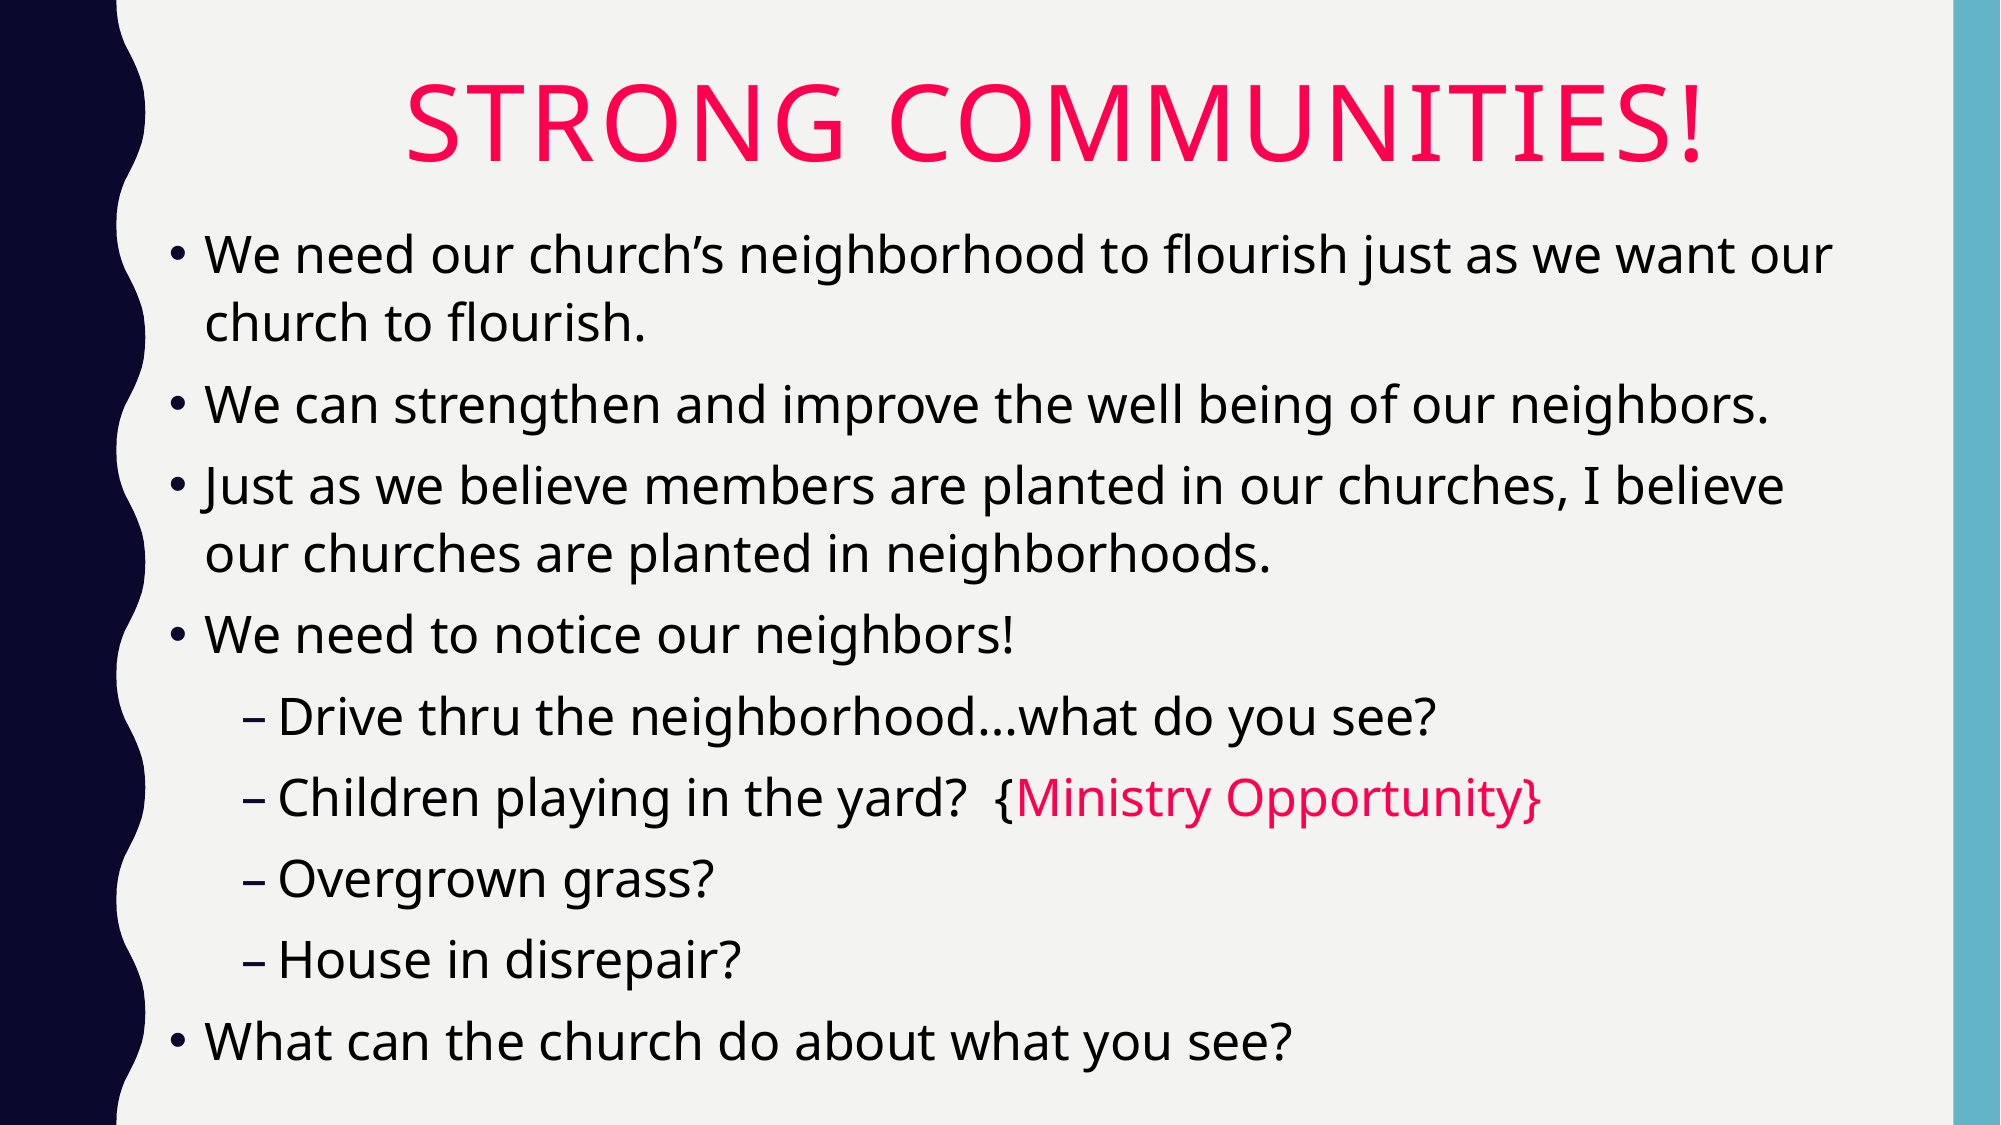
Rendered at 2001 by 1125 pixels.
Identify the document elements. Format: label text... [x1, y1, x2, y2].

title Strong Communities! [205, 62, 1875, 207]
list We need our church’s neighborhood to flourish just as we want our church to flourish. We can strengthen and improve the well being of our neighbors. Just as we believe members are planted in our churches, I believe our churches are planted in neighborhoods. We need to notice our neighbors! Drive thru the neighborhood…what do you see? Children playing in the yard? {Ministry Opportunity} Overgrown grass? House in disrepair? What can the church do about what you see? [154, 207, 1875, 1086]
